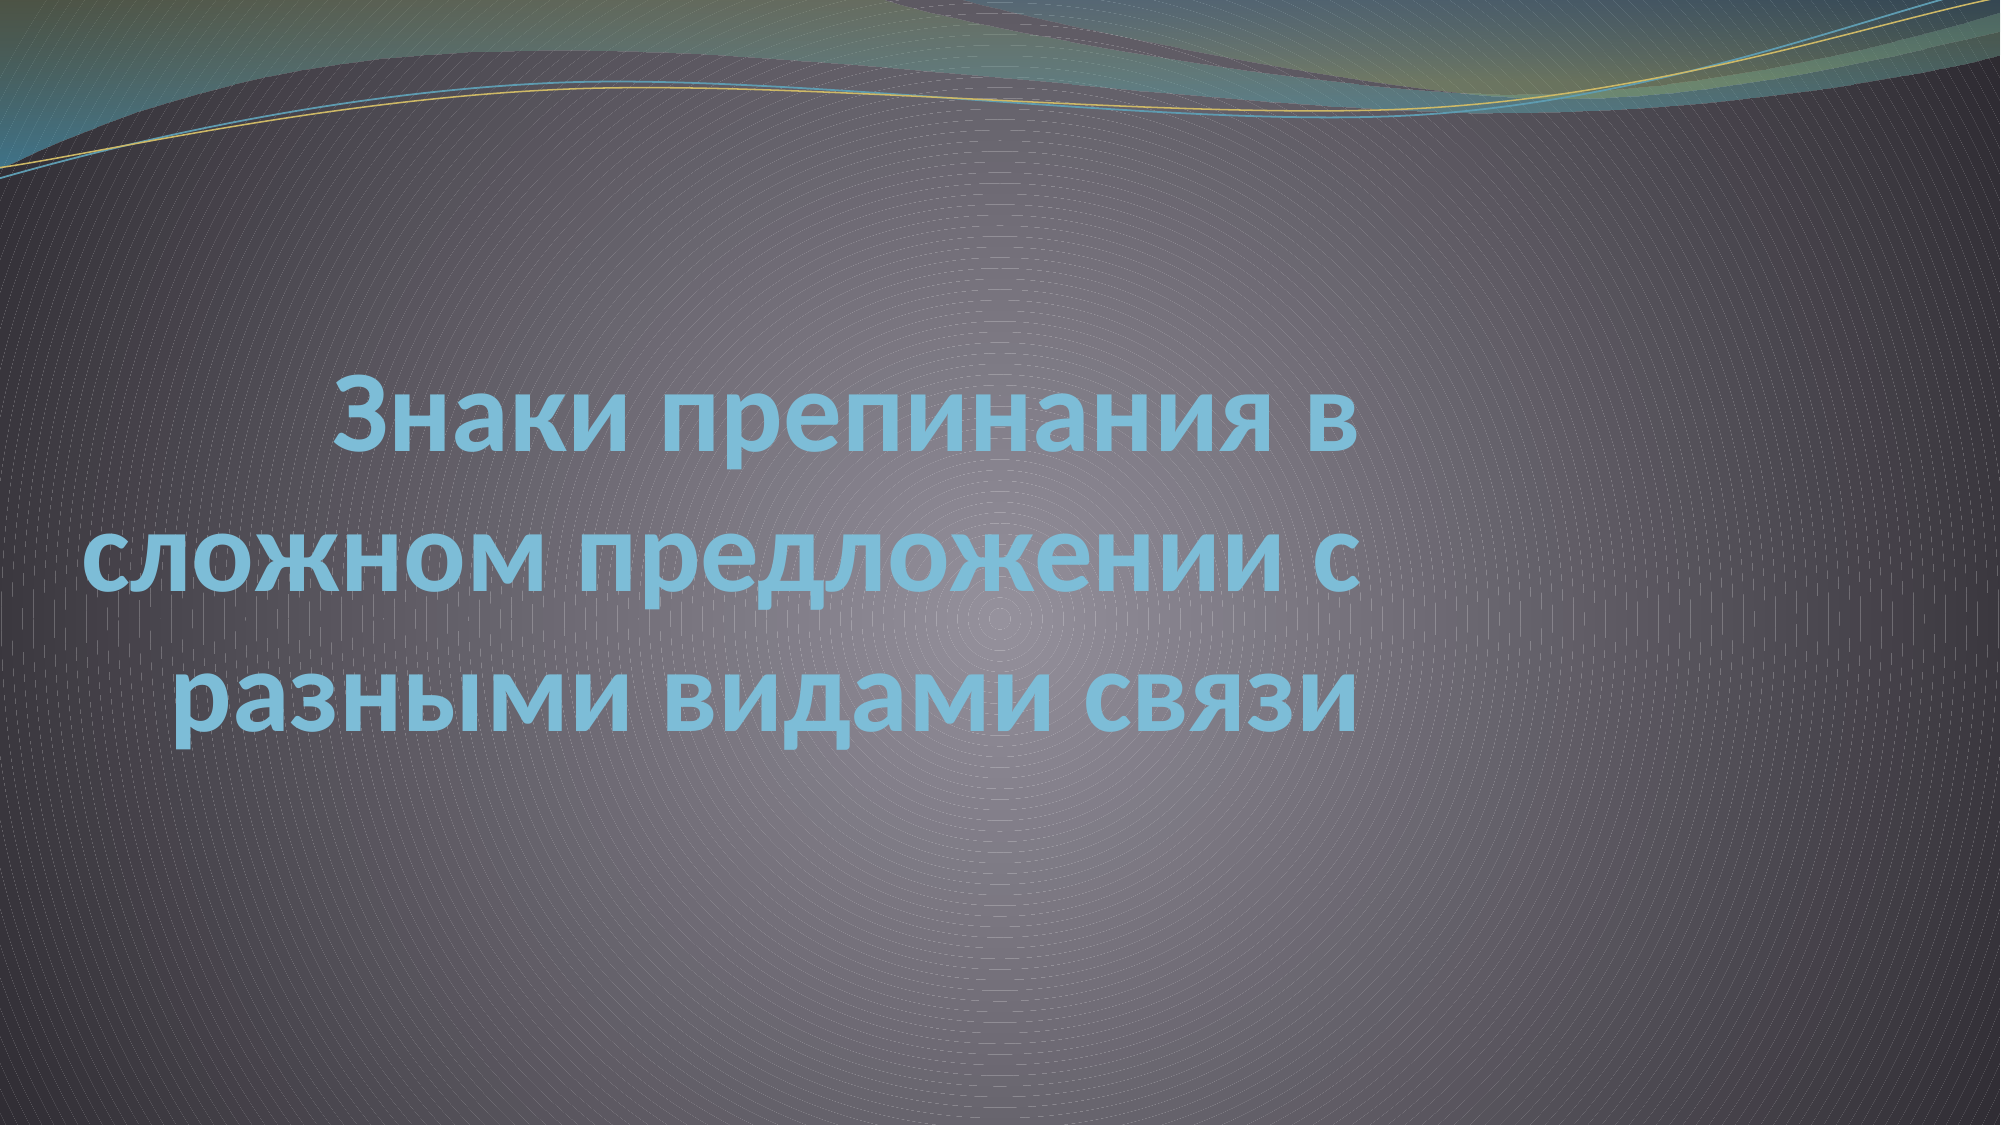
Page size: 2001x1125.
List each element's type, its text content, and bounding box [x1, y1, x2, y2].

subtitle [112, 702, 1163, 950]
title Знаки препинания в сложном предложении с разными видами связи [51, 194, 1366, 756]
